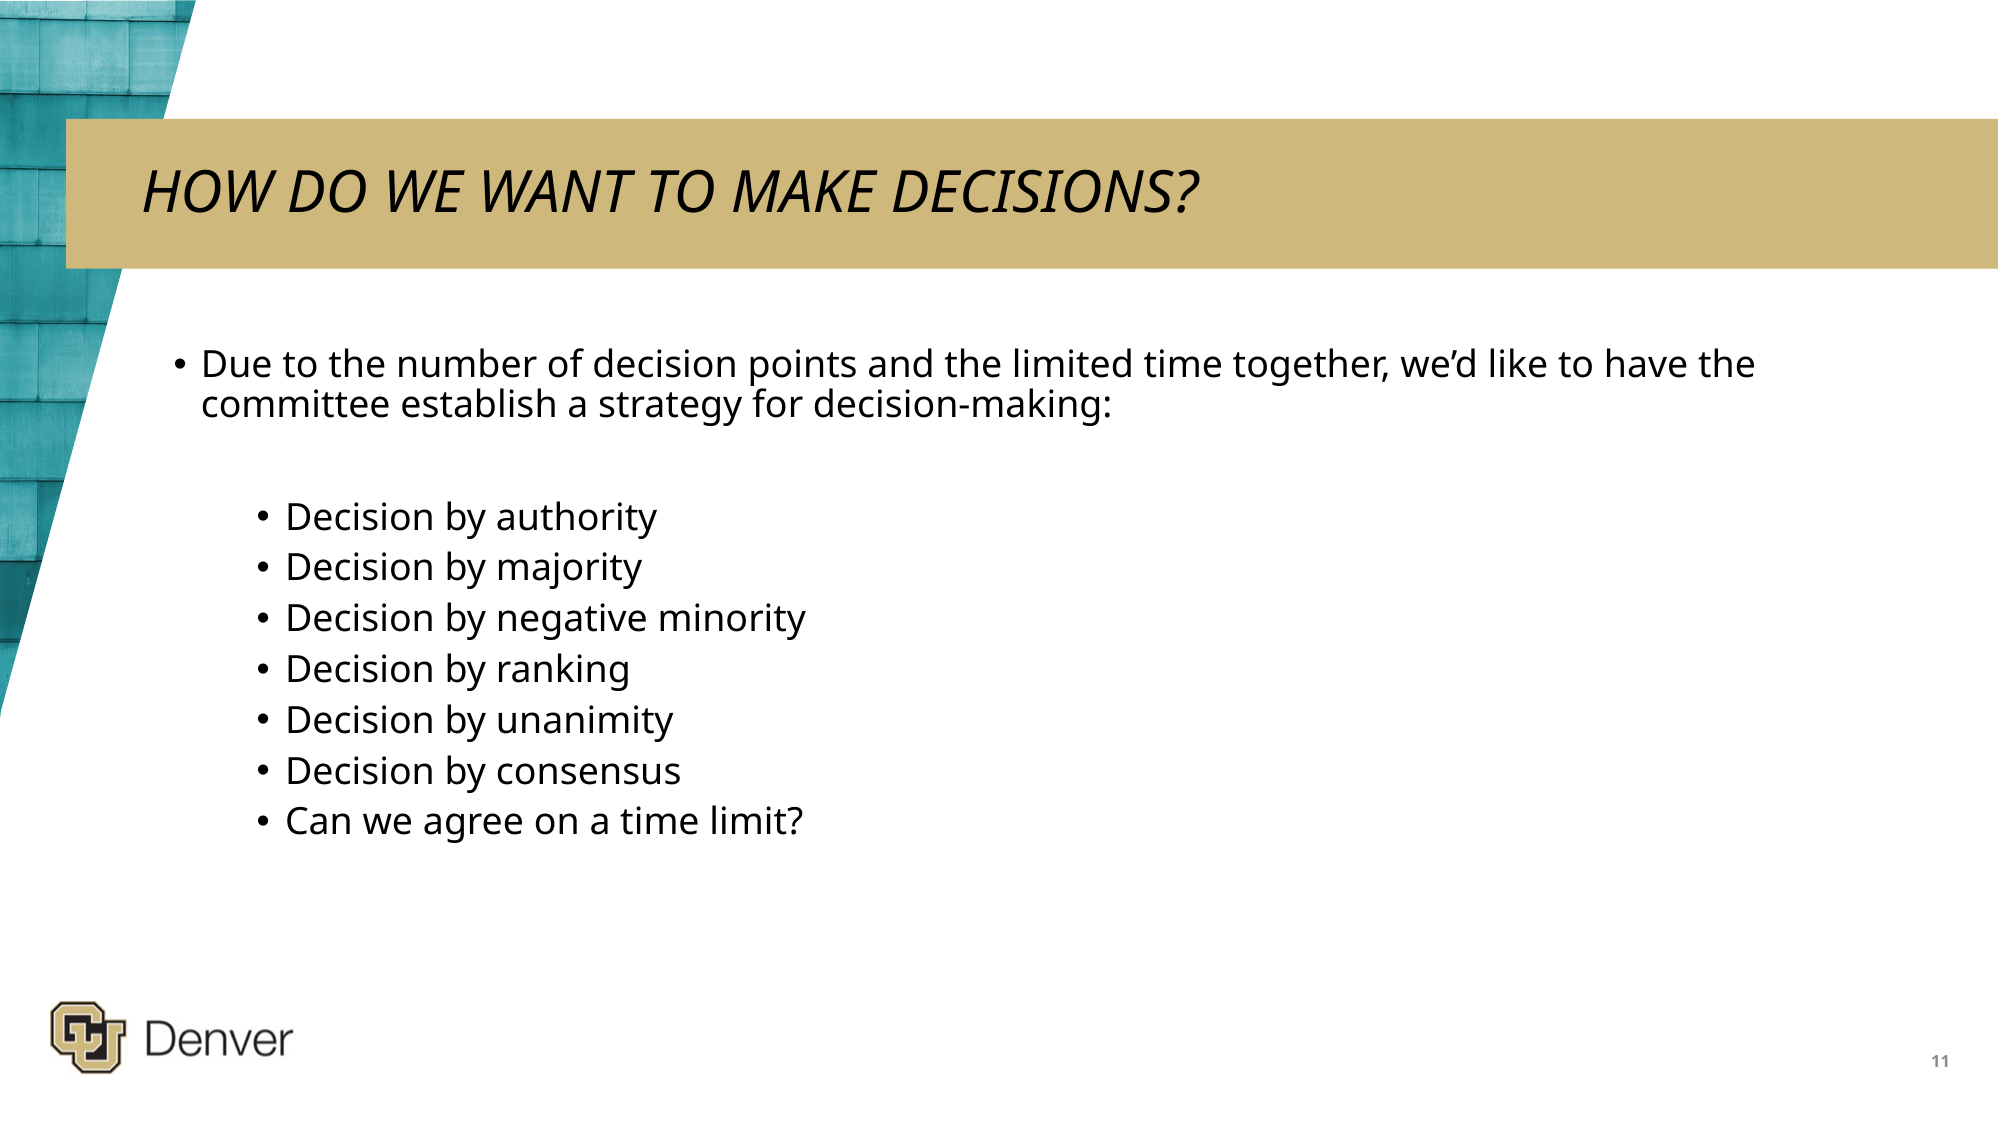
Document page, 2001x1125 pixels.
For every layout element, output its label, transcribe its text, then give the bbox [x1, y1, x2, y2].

slide_number 11 [1822, 999, 1950, 1075]
picture [0, 0, 196, 718]
list Due to the number of decision points and the limited time together, we’d like to have the committee establish a strategy for decision-making: Decision by authority Decision by majority Decision by negative minority Decision by ranking Decision by unanimity Decision by consensus Can we agree on a time limit? [137, 337, 1863, 900]
picture [50, 1001, 296, 1077]
title HOW DO WE WANT TO MAKE DECISIONS? [66, 118, 1998, 269]
